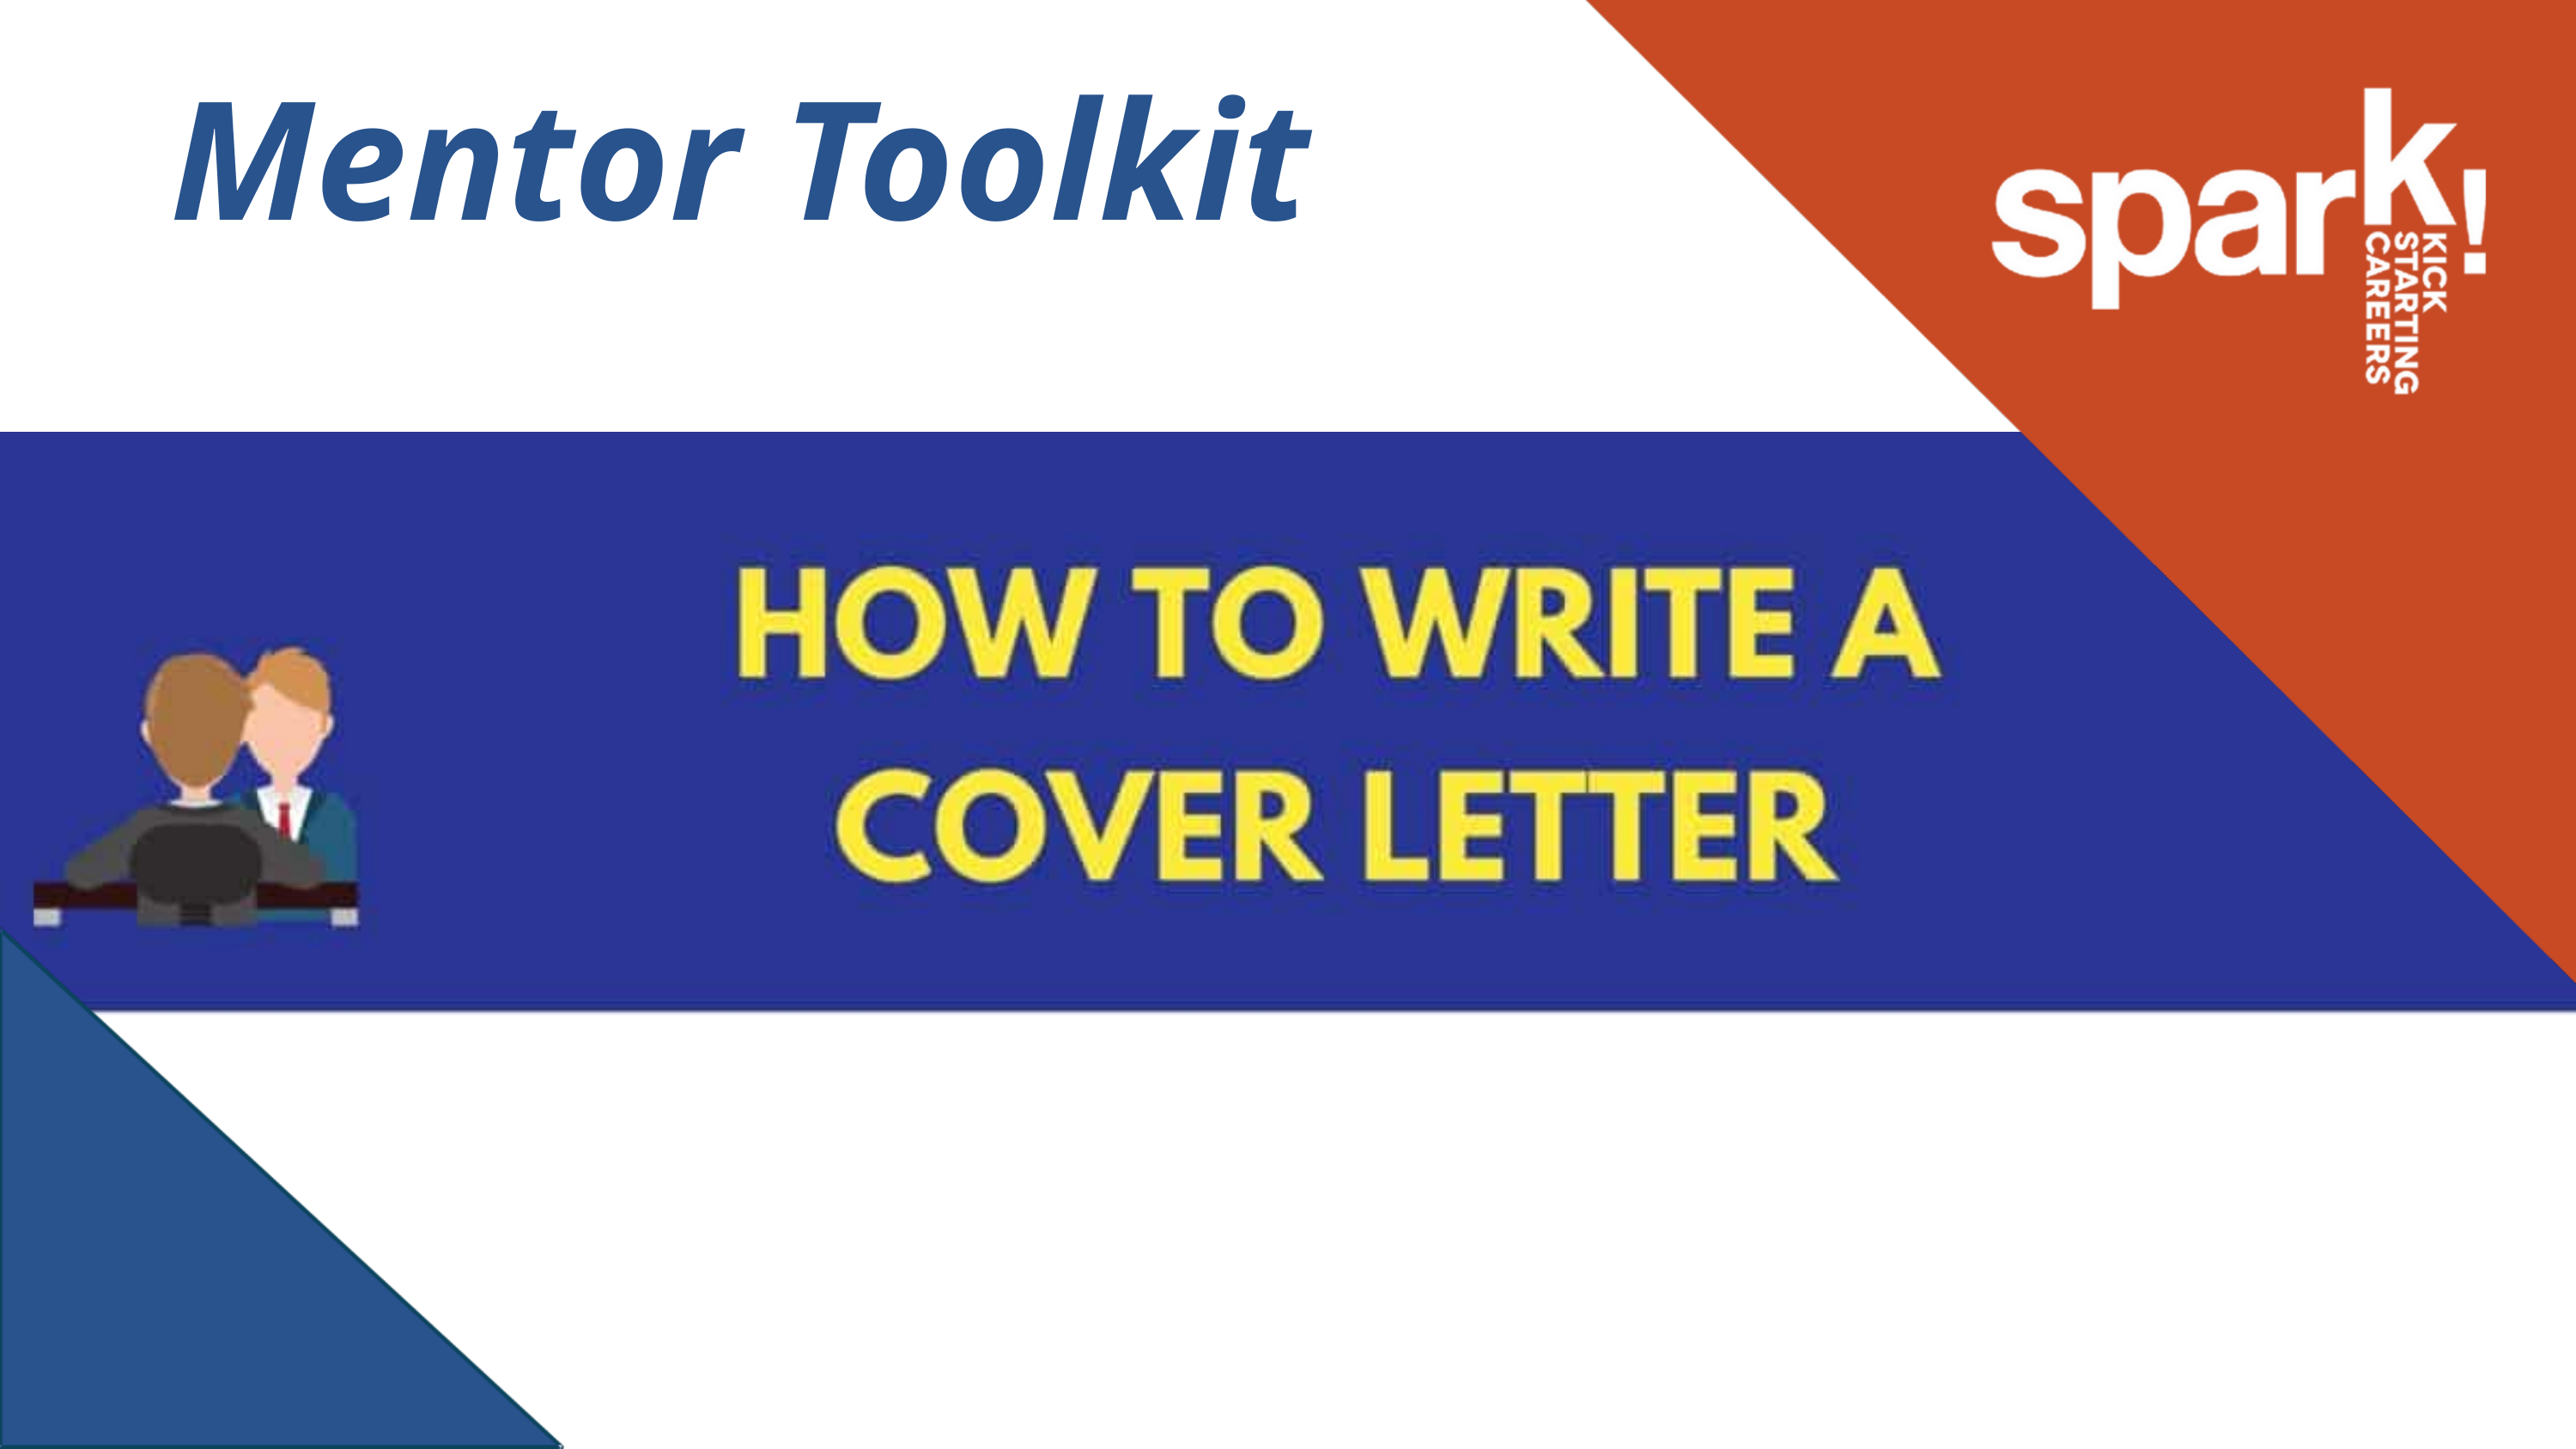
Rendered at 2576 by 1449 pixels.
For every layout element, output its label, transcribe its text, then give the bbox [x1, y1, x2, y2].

text_box Mentor Toolkit [52, 22, 1428, 253]
text_box [0, 0, 2576, 1449]
